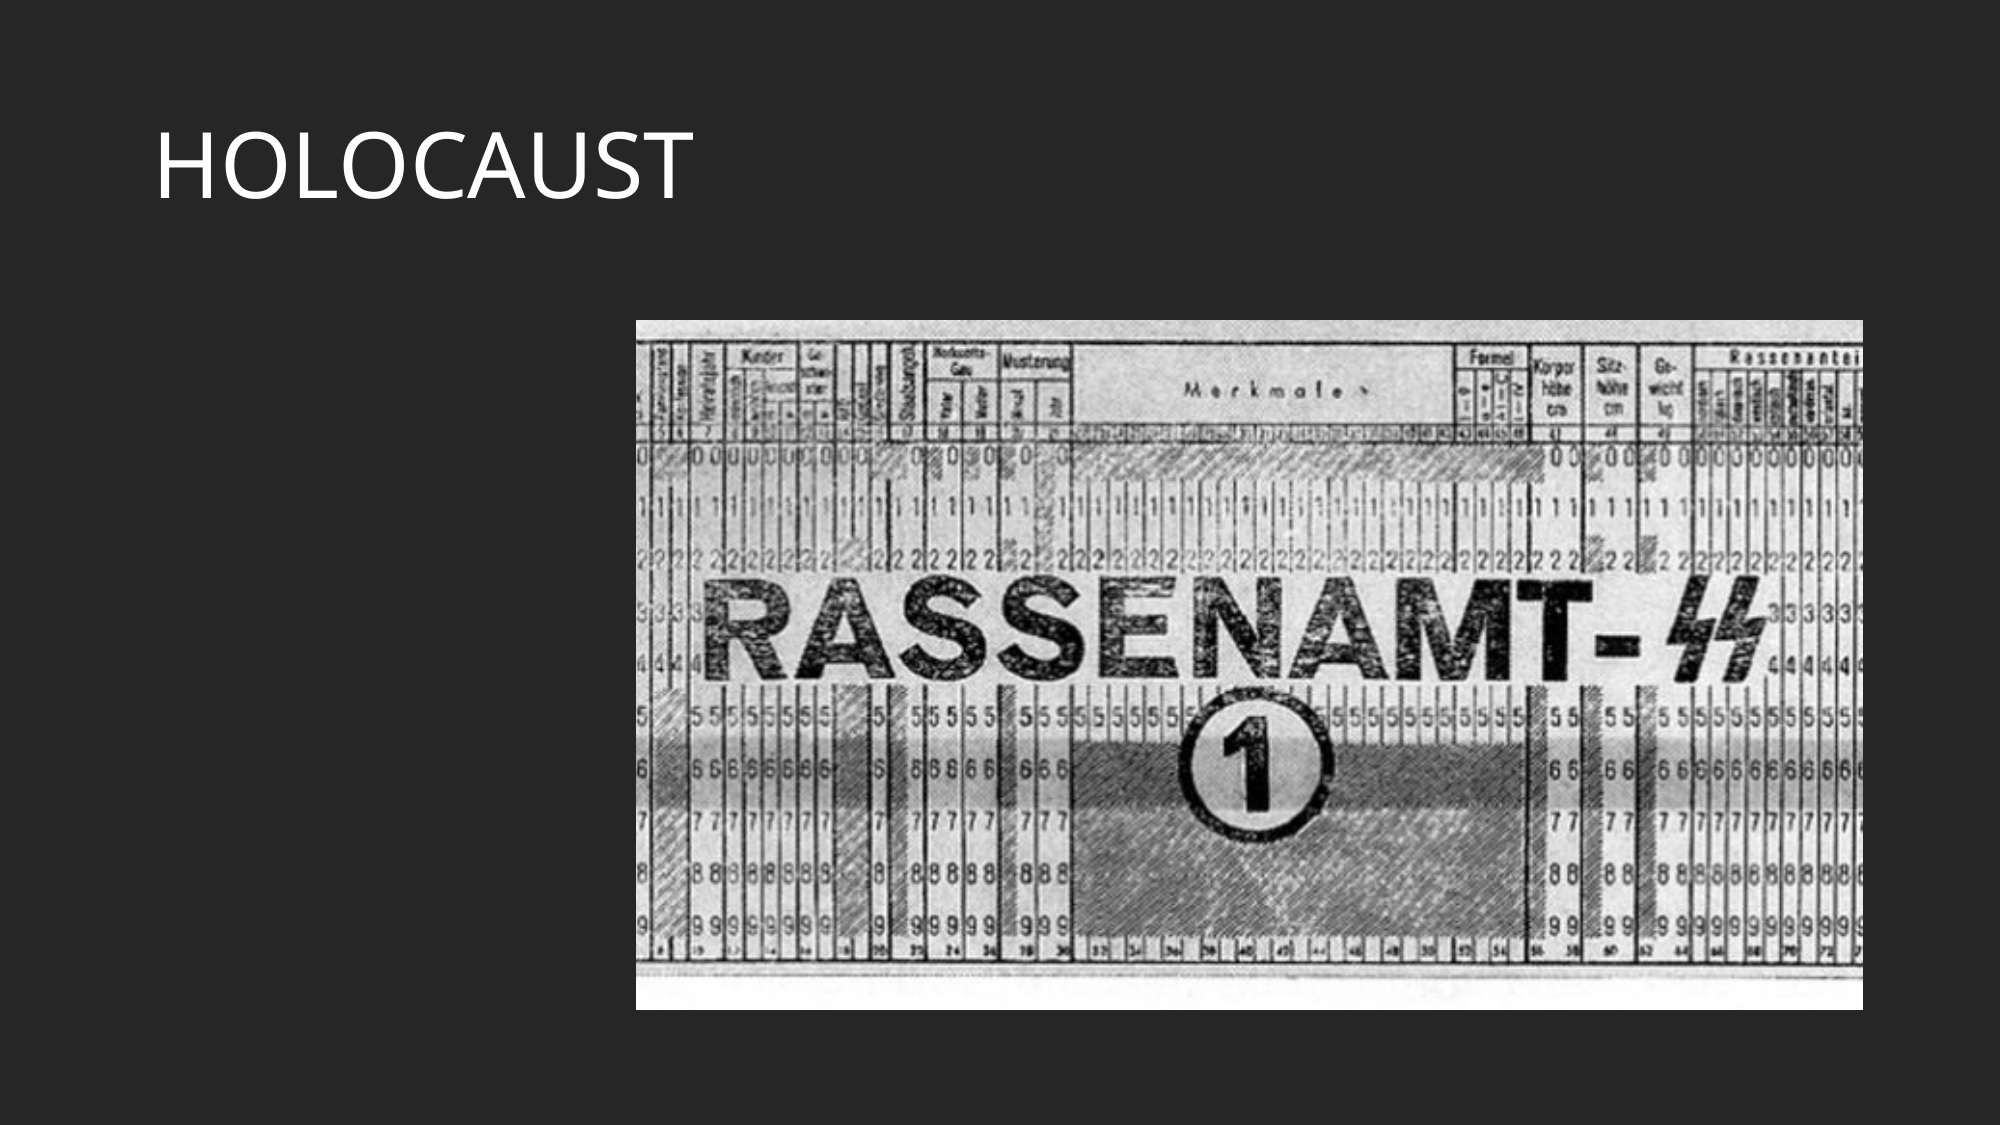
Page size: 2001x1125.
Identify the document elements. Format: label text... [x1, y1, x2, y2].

title HOLOCAUST [137, 59, 1863, 278]
picture [636, 320, 1863, 1010]
